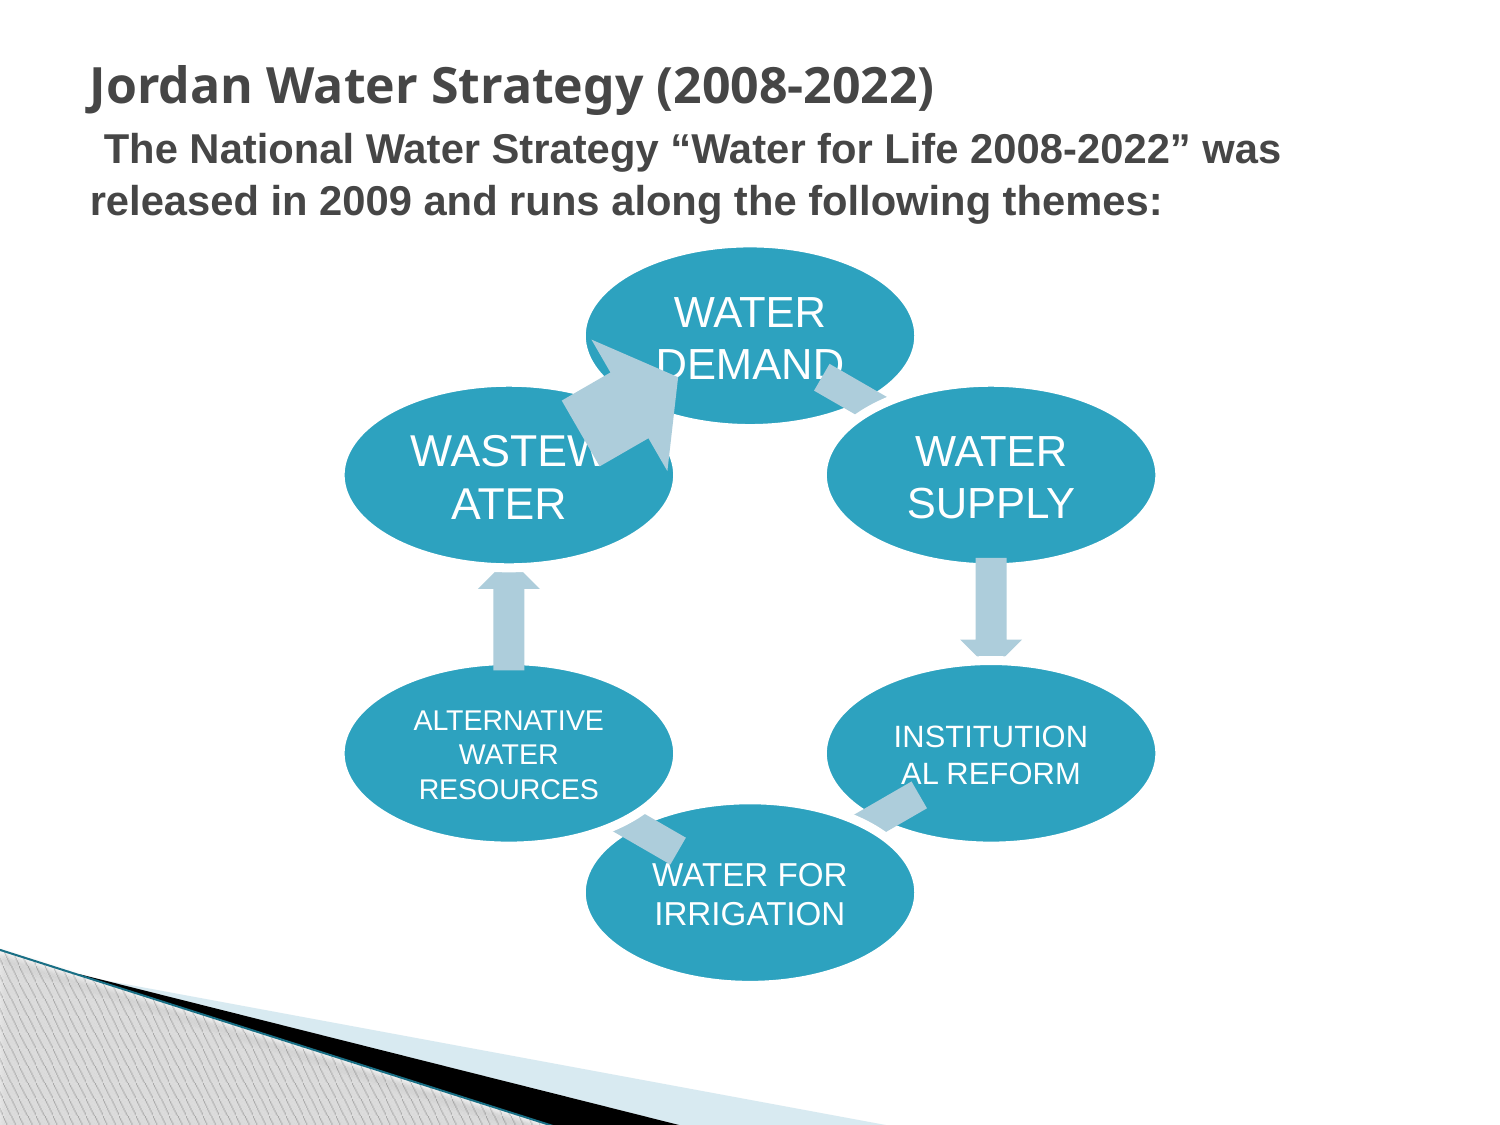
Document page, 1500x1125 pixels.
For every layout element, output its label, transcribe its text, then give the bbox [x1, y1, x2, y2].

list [74, 242, 1426, 986]
title Jordan Water Strategy (2008-2022) The National Water Strategy “Water for Life 2008‐2022” was released in 2009 and runs along the following themes: [75, 45, 1425, 233]
